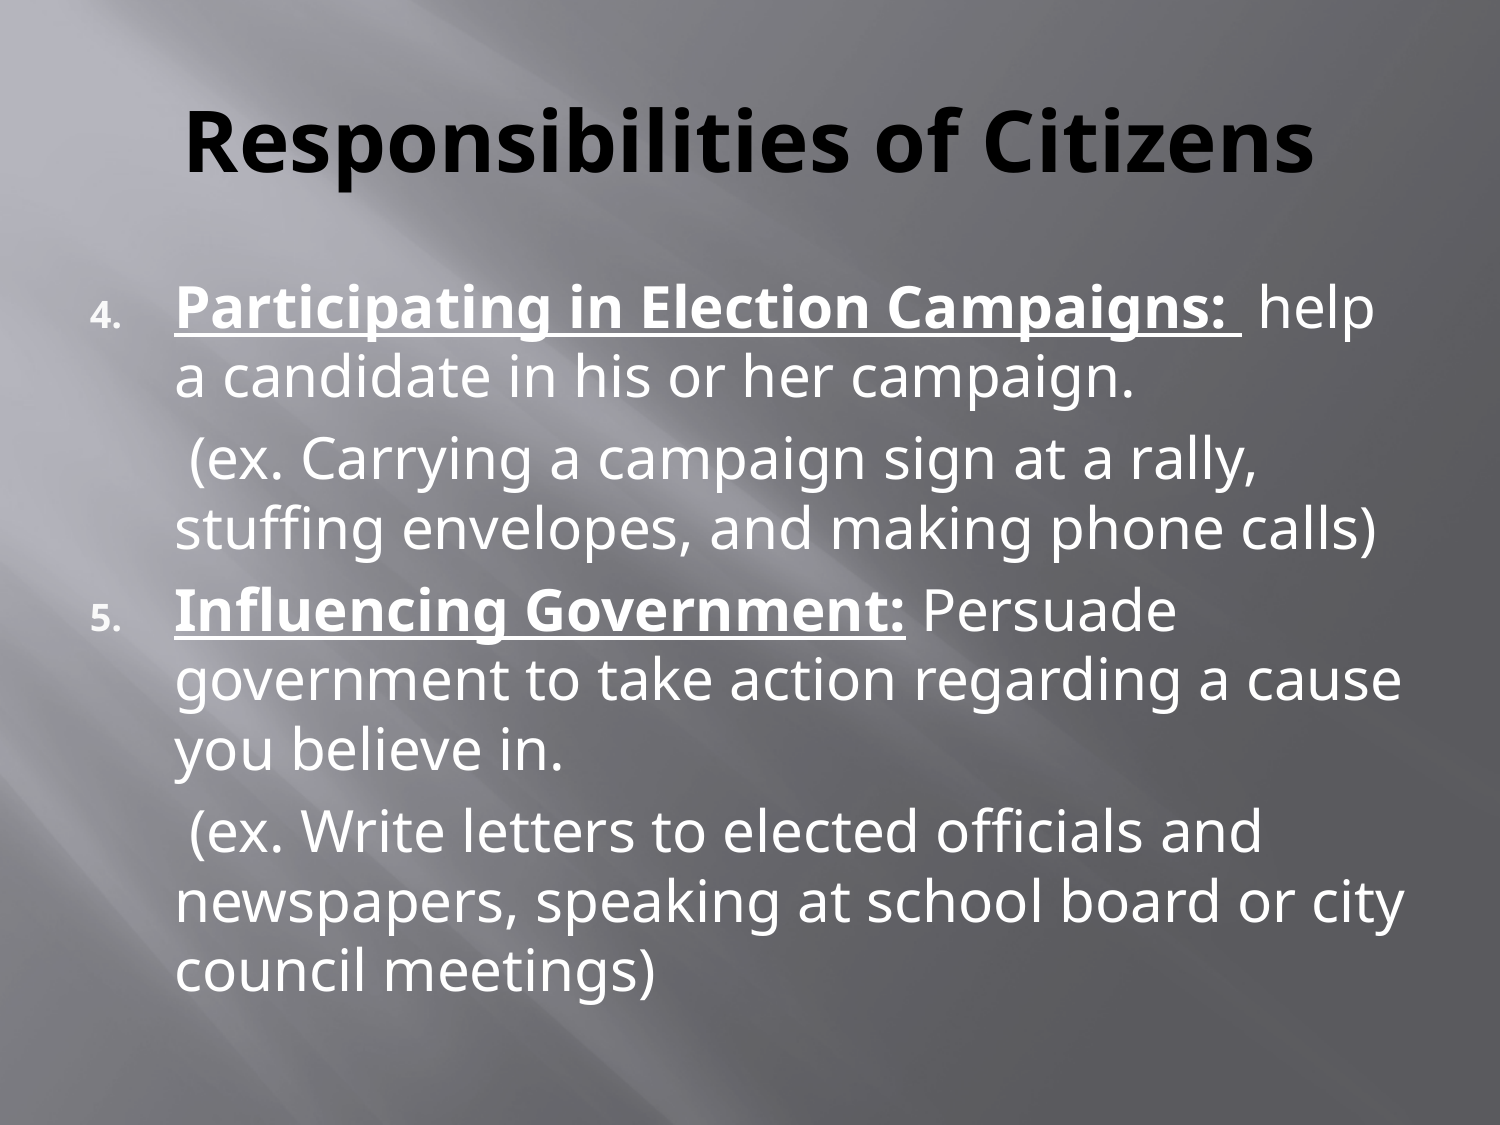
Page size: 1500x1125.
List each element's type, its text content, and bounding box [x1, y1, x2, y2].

title Responsibilities of Citizens [75, 45, 1425, 233]
list Participating in Election Campaigns: help a candidate in his or her campaign. (ex. Carrying a campaign sign at a rally, stuffing envelopes, and making phone calls) Influencing Government: Persuade government to take action regarding a cause you believe in. (ex. Write letters to elected officials and newspapers, speaking at school board or city council meetings) [75, 262, 1425, 1035]
